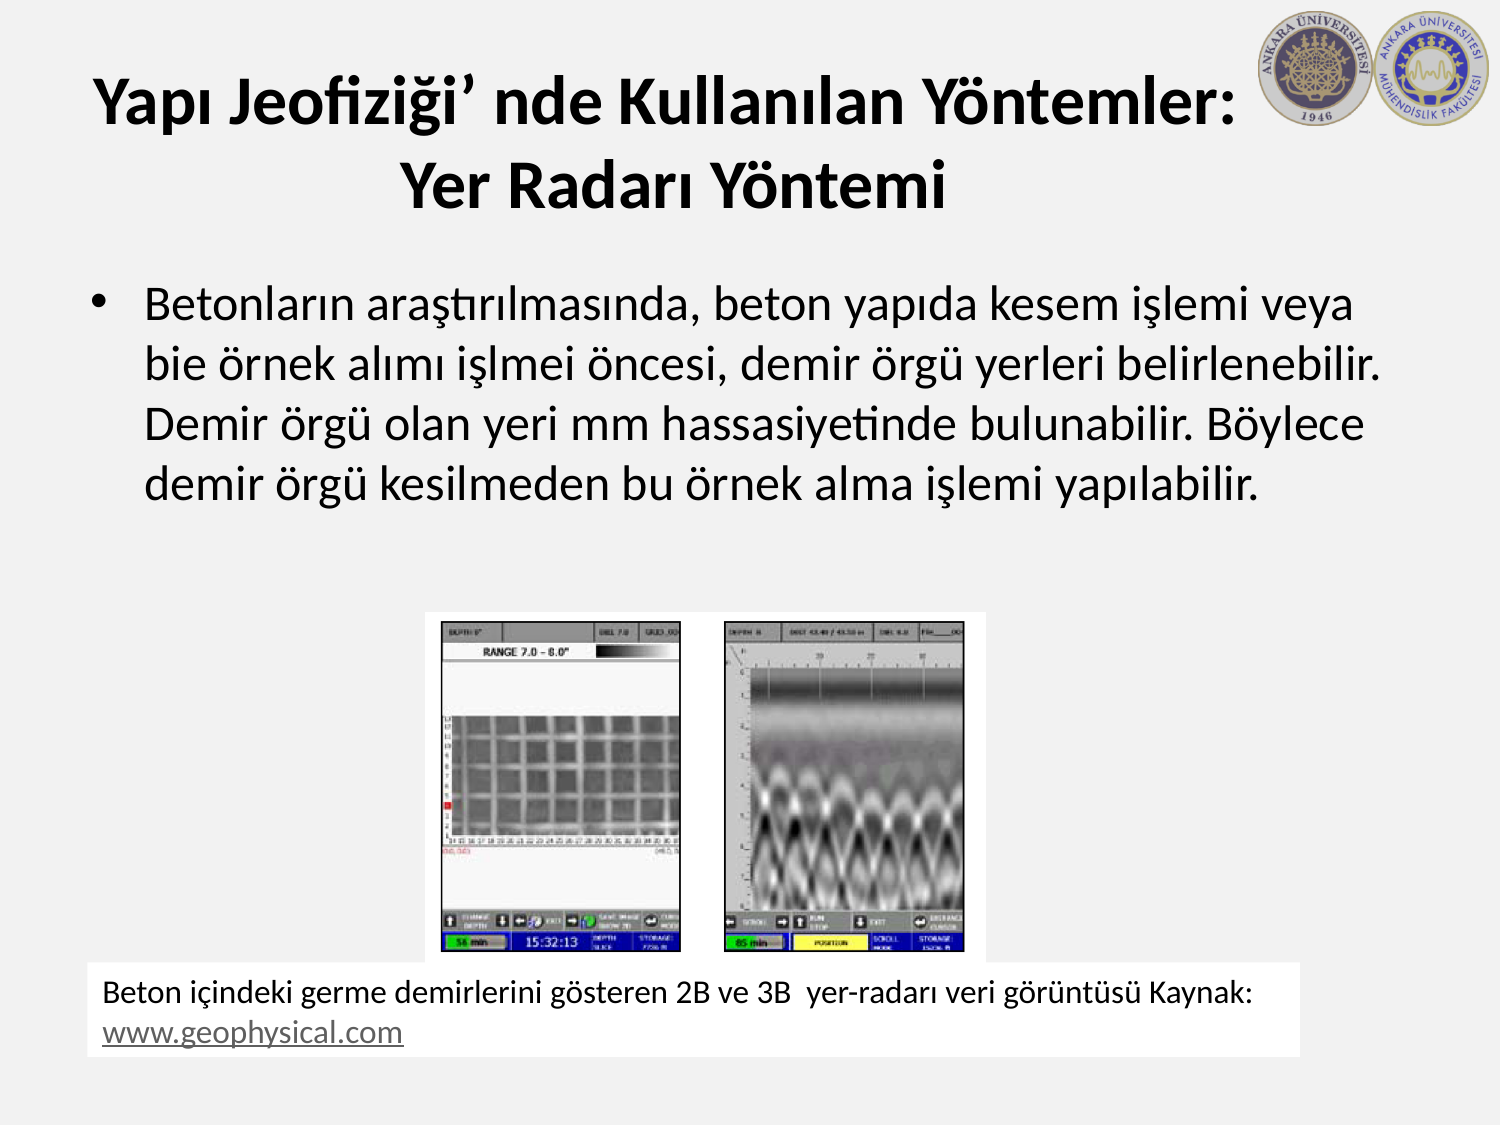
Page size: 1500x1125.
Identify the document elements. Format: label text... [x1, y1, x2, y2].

list Betonların araştırılmasında, beton yapıda kesem işlemi veya bie örnek alımı işlmei öncesi, demir örgü yerleri belirlenebilir. Demir örgü olan yeri mm hassasiyetinde bulunabilir. Böylece demir örgü kesilmeden bu örnek alma işlemi yapılabilir. [75, 262, 1425, 538]
picture [1257, 10, 1489, 126]
title Yapı Jeofiziği’ nde Kullanılan Yöntemler: Yer Radarı Yöntemi [75, 45, 1258, 233]
text_box Beton içindeki germe demirlerini gösteren 2B ve 3B yer-radarı veri görüntüsü Kaynak: www.geophysical.com [87, 962, 1300, 1057]
picture [424, 612, 986, 999]
